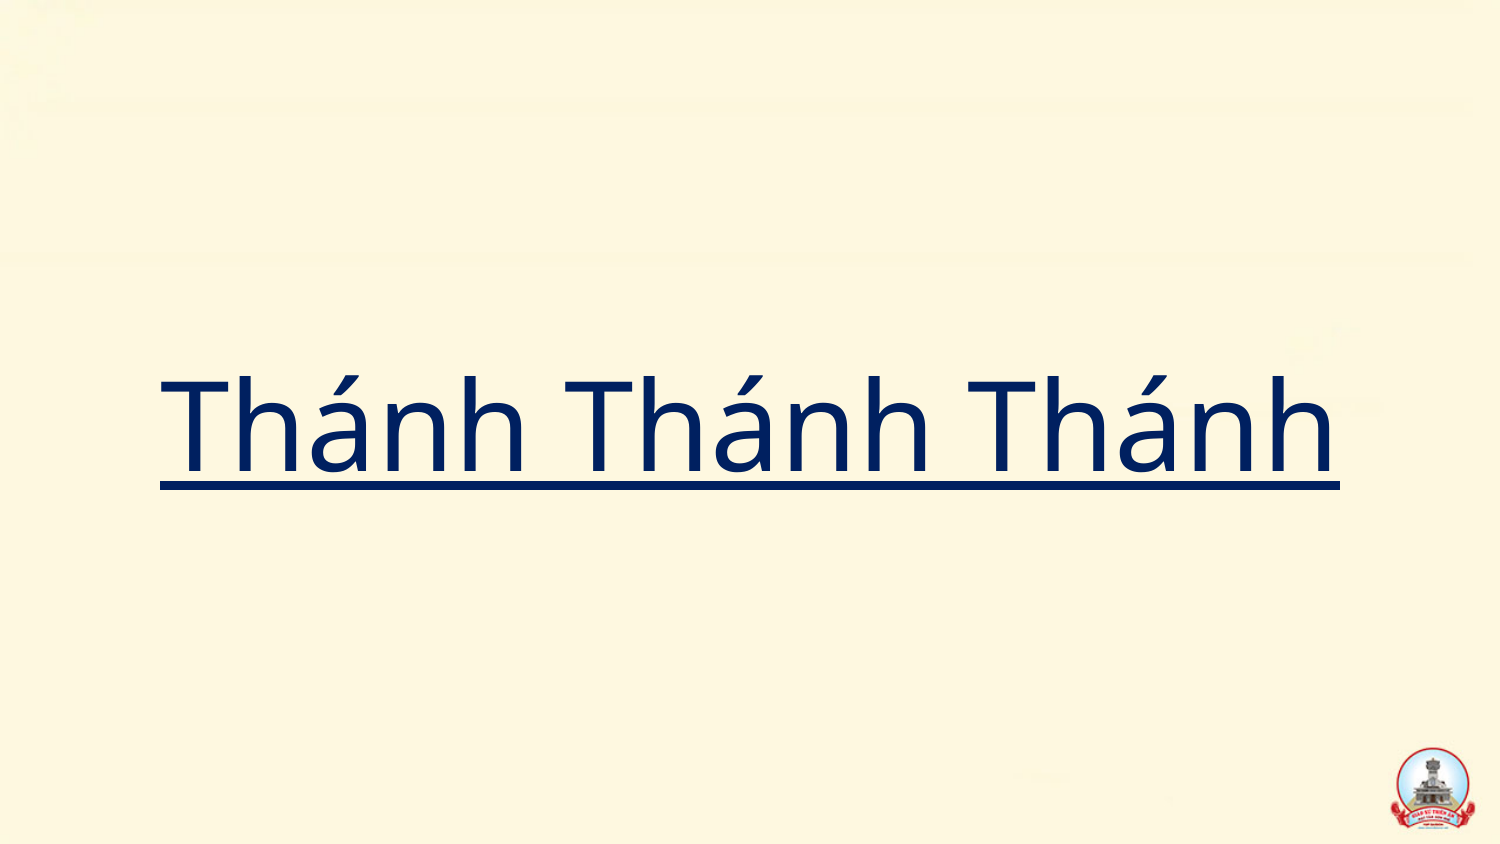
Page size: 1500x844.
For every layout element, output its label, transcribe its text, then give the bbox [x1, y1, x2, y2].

title Thánh Thánh Thánh [0, 0, 1500, 844]
